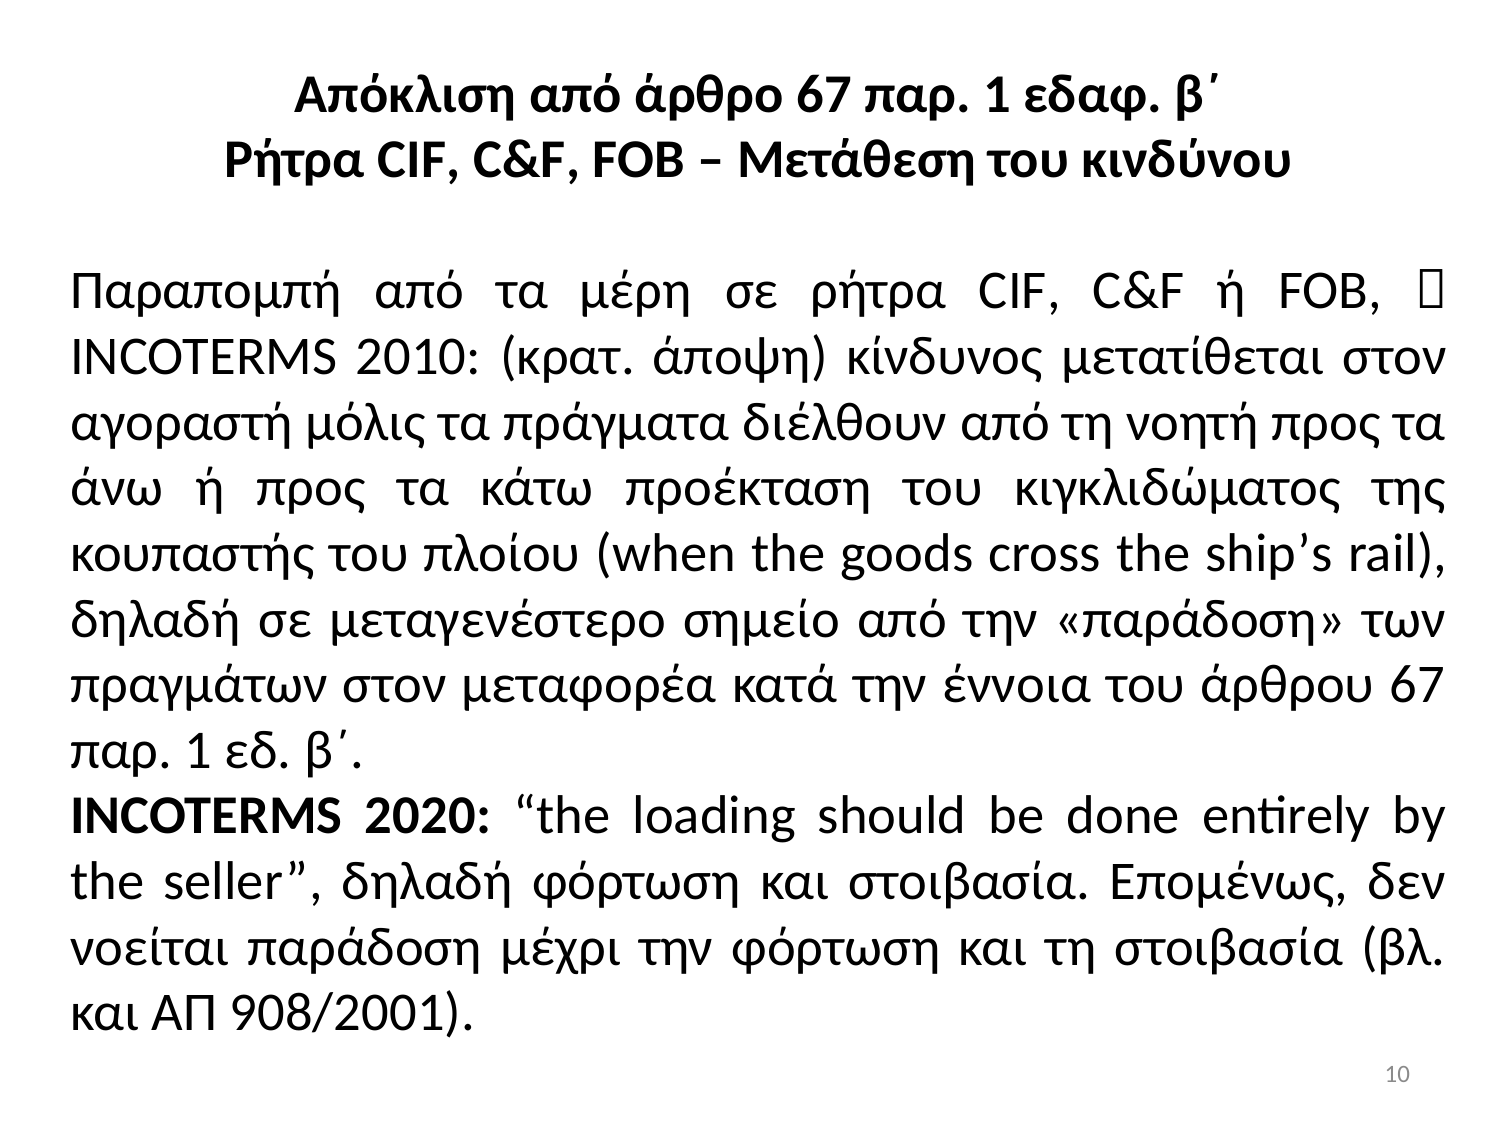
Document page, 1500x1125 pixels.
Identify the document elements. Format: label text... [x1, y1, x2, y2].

slide_number 10 [1074, 1042, 1425, 1103]
list Απόκλιση από άρθρο 67 παρ. 1 εδαφ. β΄ Ρήτρα CIF, C&F, FOB – Μετάθεση του κινδύνου Παραπομπή από τα μέρη σε ρήτρα CIF, C&F ή FOB,  INCOTERMS 2010: (κρατ. άποψη) κίνδυνος μετατίθεται στον αγοραστή μόλις τα πράγματα διέλθουν από τη νοητή προς τα άνω ή προς τα κάτω προέκταση του κιγκλιδώματος της κουπαστής του πλοίου (when the goods cross the ship’s rail), δηλαδή σε μεταγενέστερο σημείο από την «παράδοση» των πραγμάτων στον μεταφορέα κατά την έννοια του άρθρου 67 παρ. 1 εδ. β΄. INCOTERMS 2020: “the loading should be done entirely by the seller”, δηλαδή φόρτωση και στοιβασία. Επομένως, δεν νοείται παράδοση μέχρι την φόρτωση και τη στοιβασία (βλ. και ΑΠ 908/2001). [50, 50, 1463, 1050]
